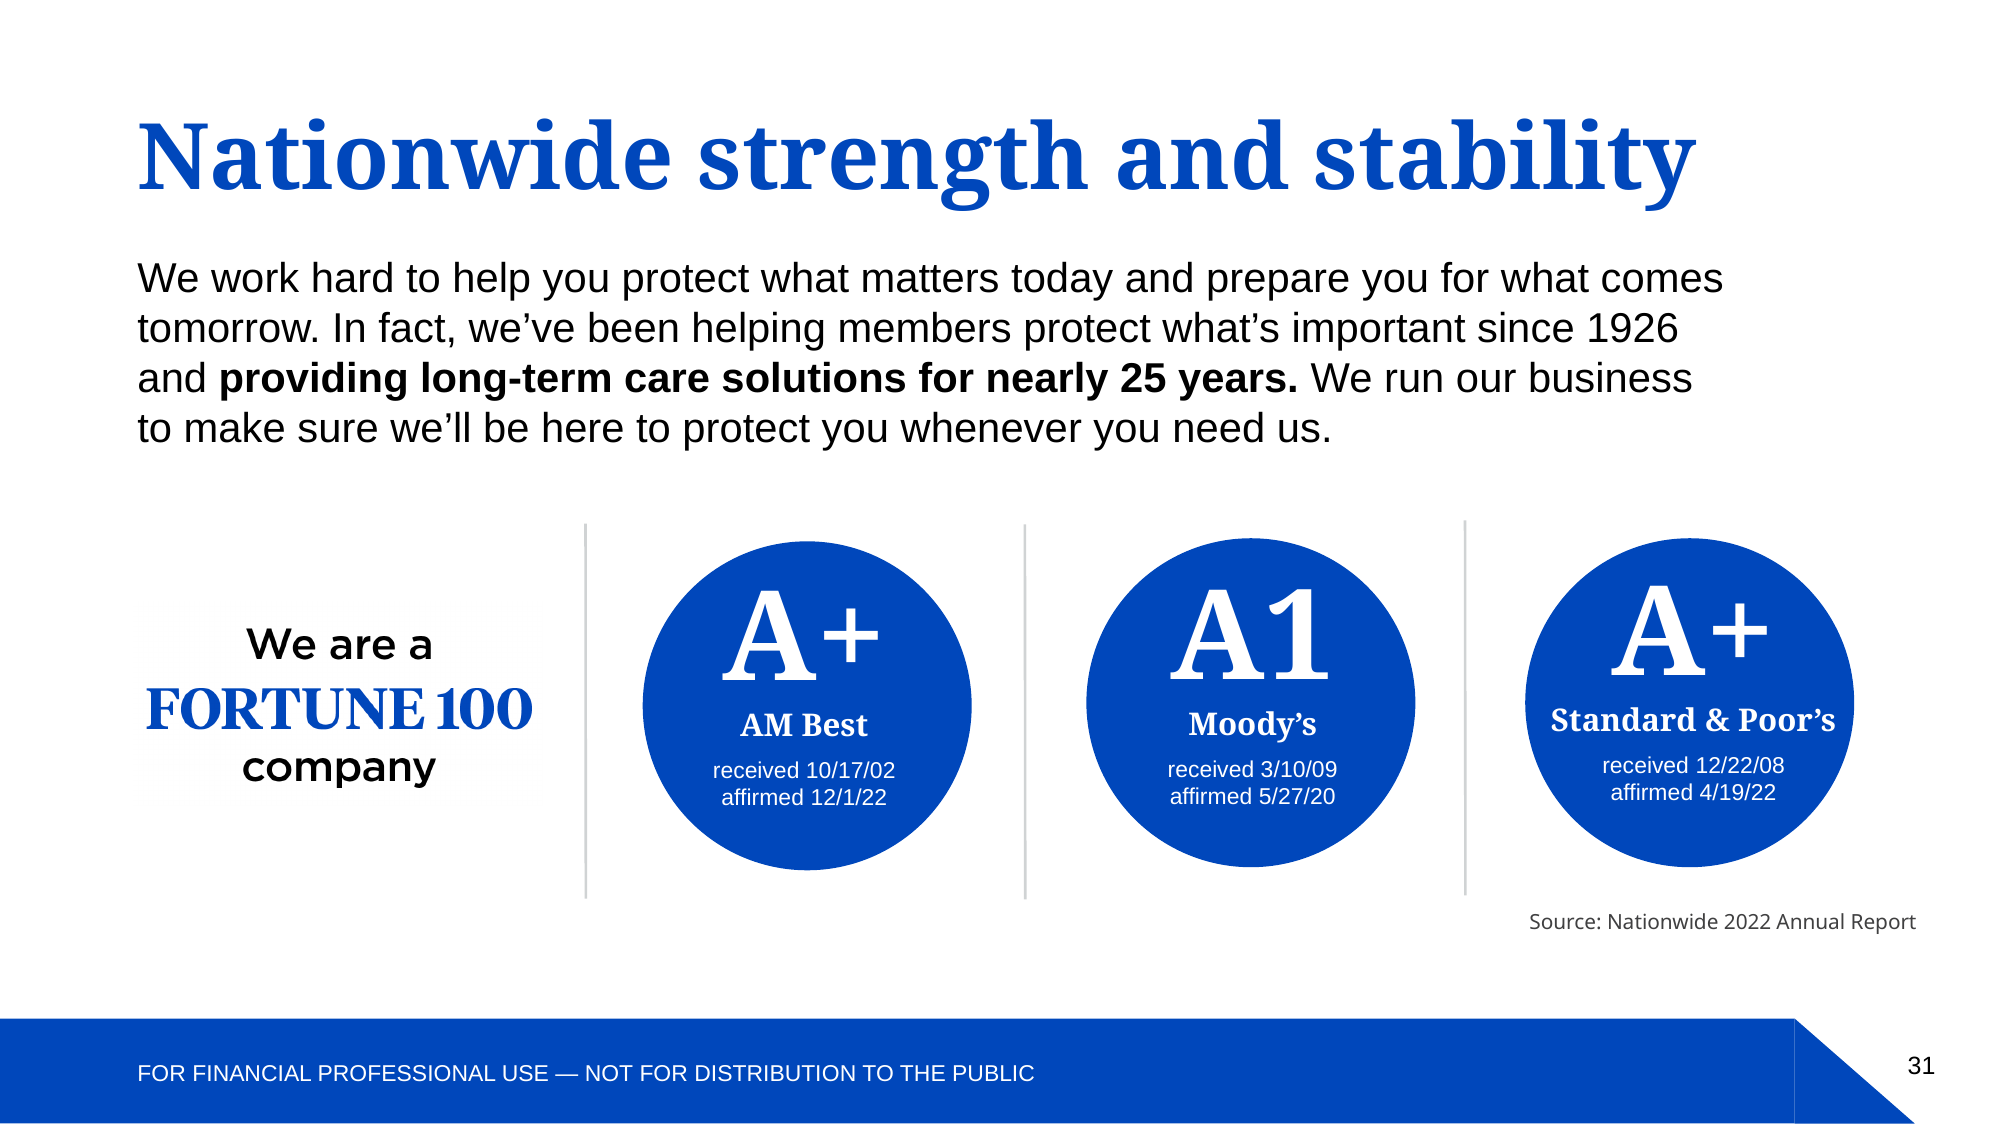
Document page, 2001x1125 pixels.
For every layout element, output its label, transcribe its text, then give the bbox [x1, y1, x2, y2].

text_box A1 Moody’s received 3/10/09 affirmed 5/27/20 [1113, 547, 1392, 817]
text_box [1566, 813, 1814, 869]
text_box 31 [1825, 1042, 1951, 1086]
text_box [1085, 611, 1113, 795]
picture [133, 601, 543, 806]
text_box [1194, 537, 1307, 547]
text_box [1392, 616, 1417, 790]
text_box Nationwide strength and stability [137, 110, 1795, 210]
text_box [1646, 537, 1734, 543]
text_box [0, 1017, 1793, 1124]
text_box A+ Standard & Poor’s received 12/22/08 affirmed 4/19/22 [1511, 543, 1877, 813]
text_box Source: Nationwide 2022 Annual Report [1529, 901, 1983, 942]
text_box FOR FINANCIAL PROFESSIONAL USE — NOT FOR DISTRIBUTION TO THE PUBLIC [137, 1058, 1564, 1087]
text_box A+ AM Best received 10/17/02 affirmed 12/1/22 [689, 548, 920, 818]
text_box [1131, 817, 1371, 869]
text_box [1793, 1016, 1918, 1125]
text_box We work hard to help you protect what matters today and prepare you for what comes tomorrow. In fact, we’ve been helping members protect what’s important since 1926 and providing long-term care solutions for nearly 25 years. We run our business to make sure we’ll be here to protect you whenever you need us. [137, 250, 1727, 451]
text_box [641, 584, 973, 872]
text_box [757, 540, 858, 548]
